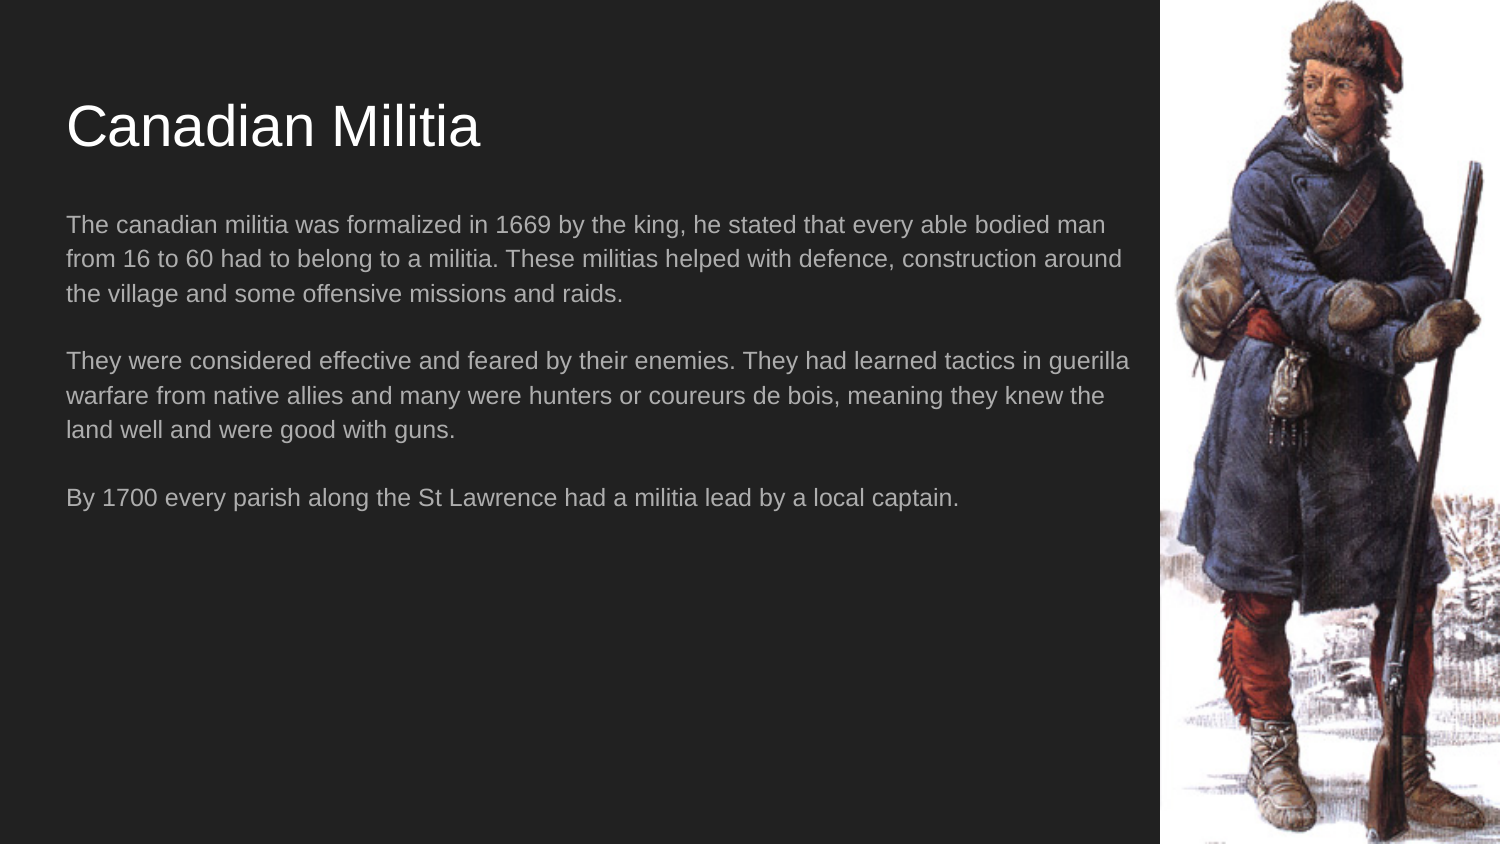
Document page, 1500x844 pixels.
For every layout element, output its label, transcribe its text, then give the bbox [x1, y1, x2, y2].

list The canadian militia was formalized in 1669 by the king, he stated that every able bodied man from 16 to 60 had to belong to a militia. These militias helped with defence, construction around the village and some offensive missions and raids. They were considered effective and feared by their enemies. They had learned tactics in guerilla warfare from native allies and many were hunters or coureurs de bois, meaning they knew the land well and were good with guns. By 1700 every parish along the St Lawrence had a militia lead by a local captain. [51, 189, 1155, 750]
picture [1160, 0, 1500, 844]
title Canadian Militia [51, 72, 1155, 167]
